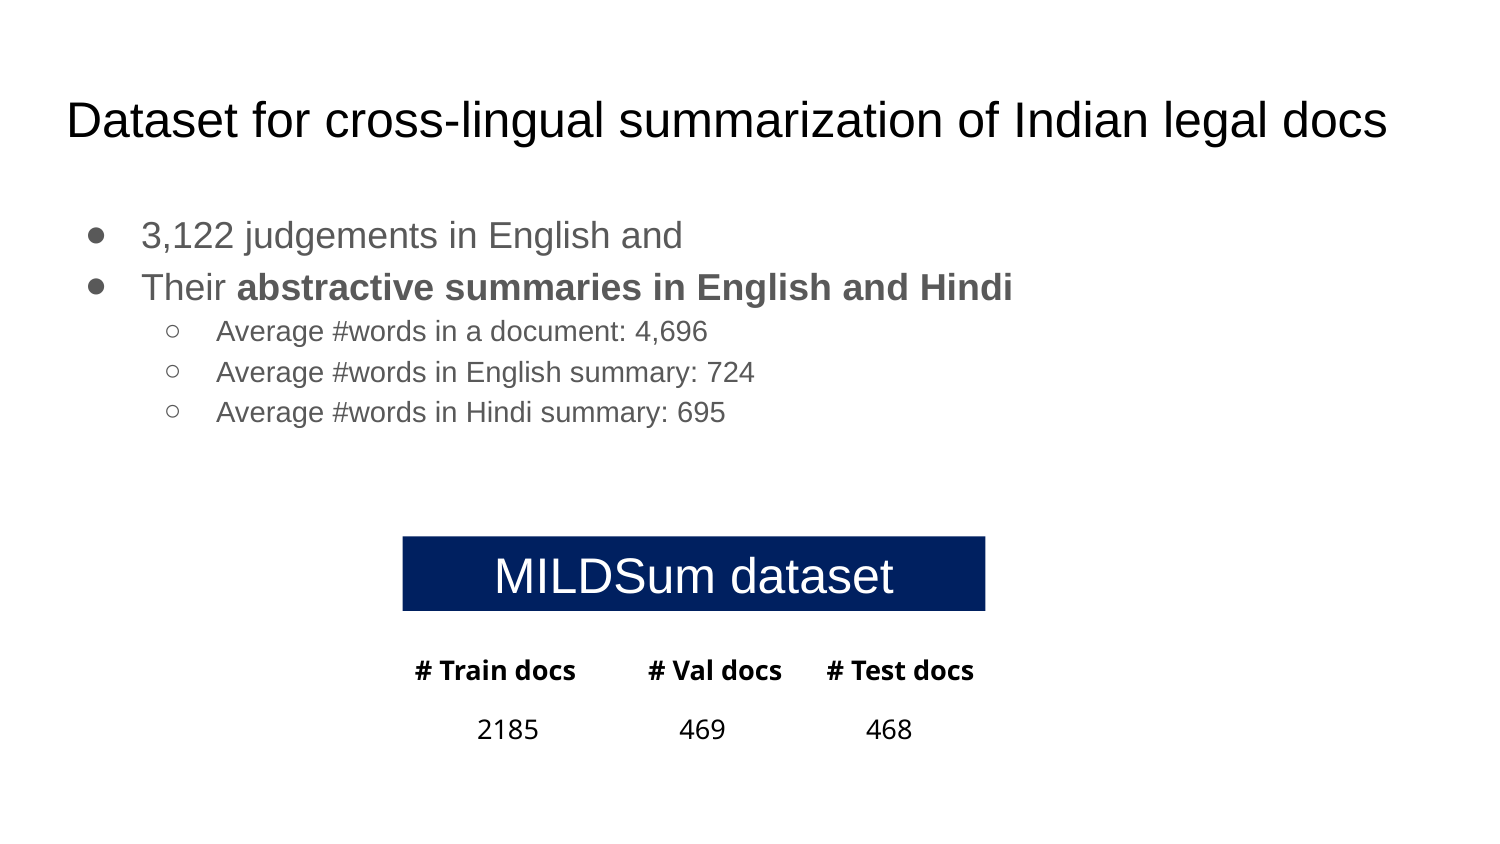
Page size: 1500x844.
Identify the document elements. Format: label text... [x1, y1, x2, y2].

table_cell 469 [612, 716, 793, 758]
text_box MILDSum dataset [402, 536, 986, 611]
table_cell 2185 [404, 716, 612, 758]
table_cell 468 [793, 716, 985, 758]
text_box [404, 640, 1500, 716]
title Dataset for cross-lingual summarization of Indian legal docs [51, 72, 1449, 167]
list 3,122 judgements in English and Their abstractive summaries in English and Hindi Average #words in a document: 4,696 Average #words in English summary: 724 Average #words in Hindi summary: 695 [51, 189, 1449, 750]
